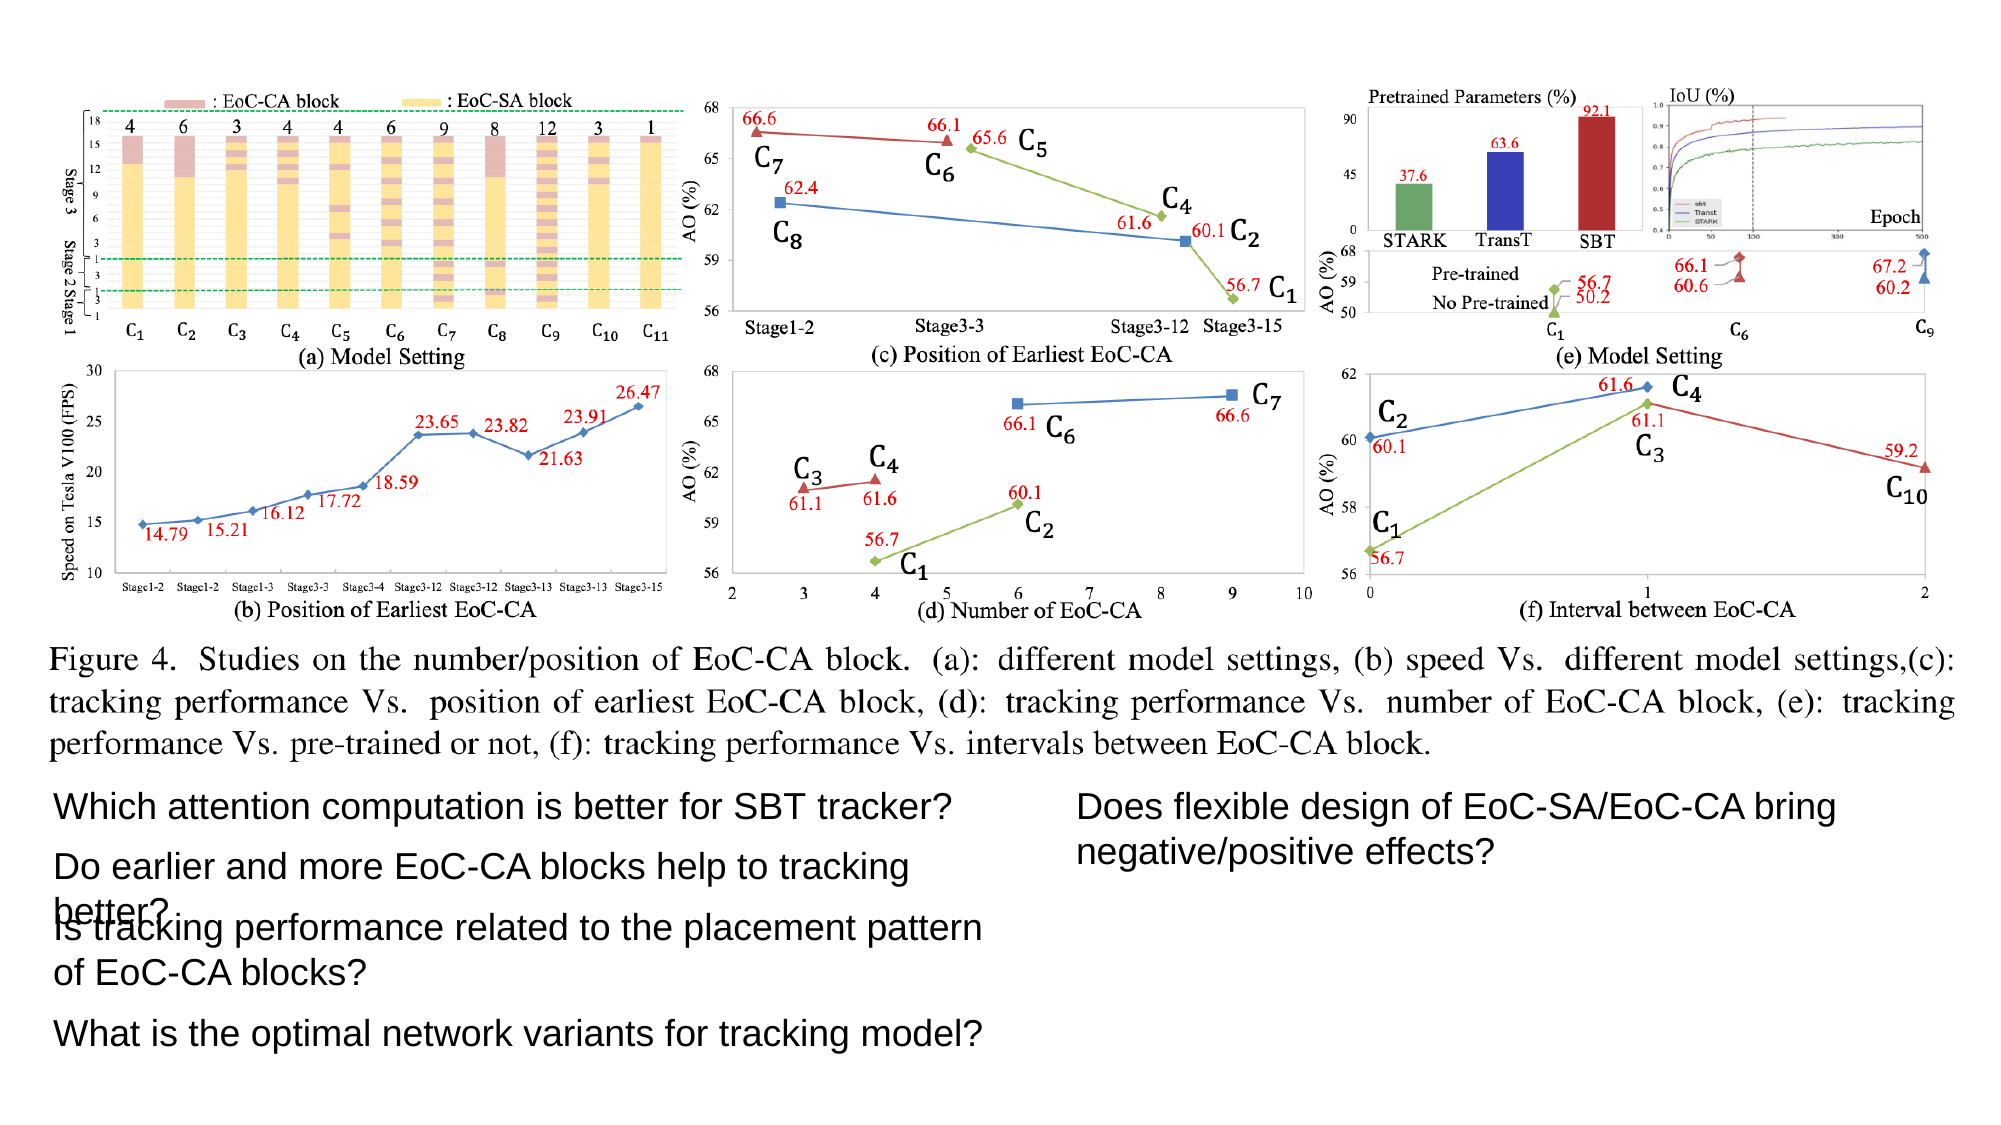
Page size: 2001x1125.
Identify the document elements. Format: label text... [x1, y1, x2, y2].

picture [0, 50, 2000, 775]
text_box Do earlier and more EoC-CA blocks help to tracking better? [38, 834, 1039, 895]
text_box Does flexible design of EoC-SA/EoC-CA bring negative/positive effects? [1061, 775, 2000, 880]
text_box Is tracking performance related to the placement pattern of EoC-CA blocks? [38, 895, 1039, 1001]
text_box What is the optimal network variants for tracking model? [38, 1001, 1039, 1107]
text_box Which attention computation is better for SBT tracker? [38, 775, 1039, 834]
